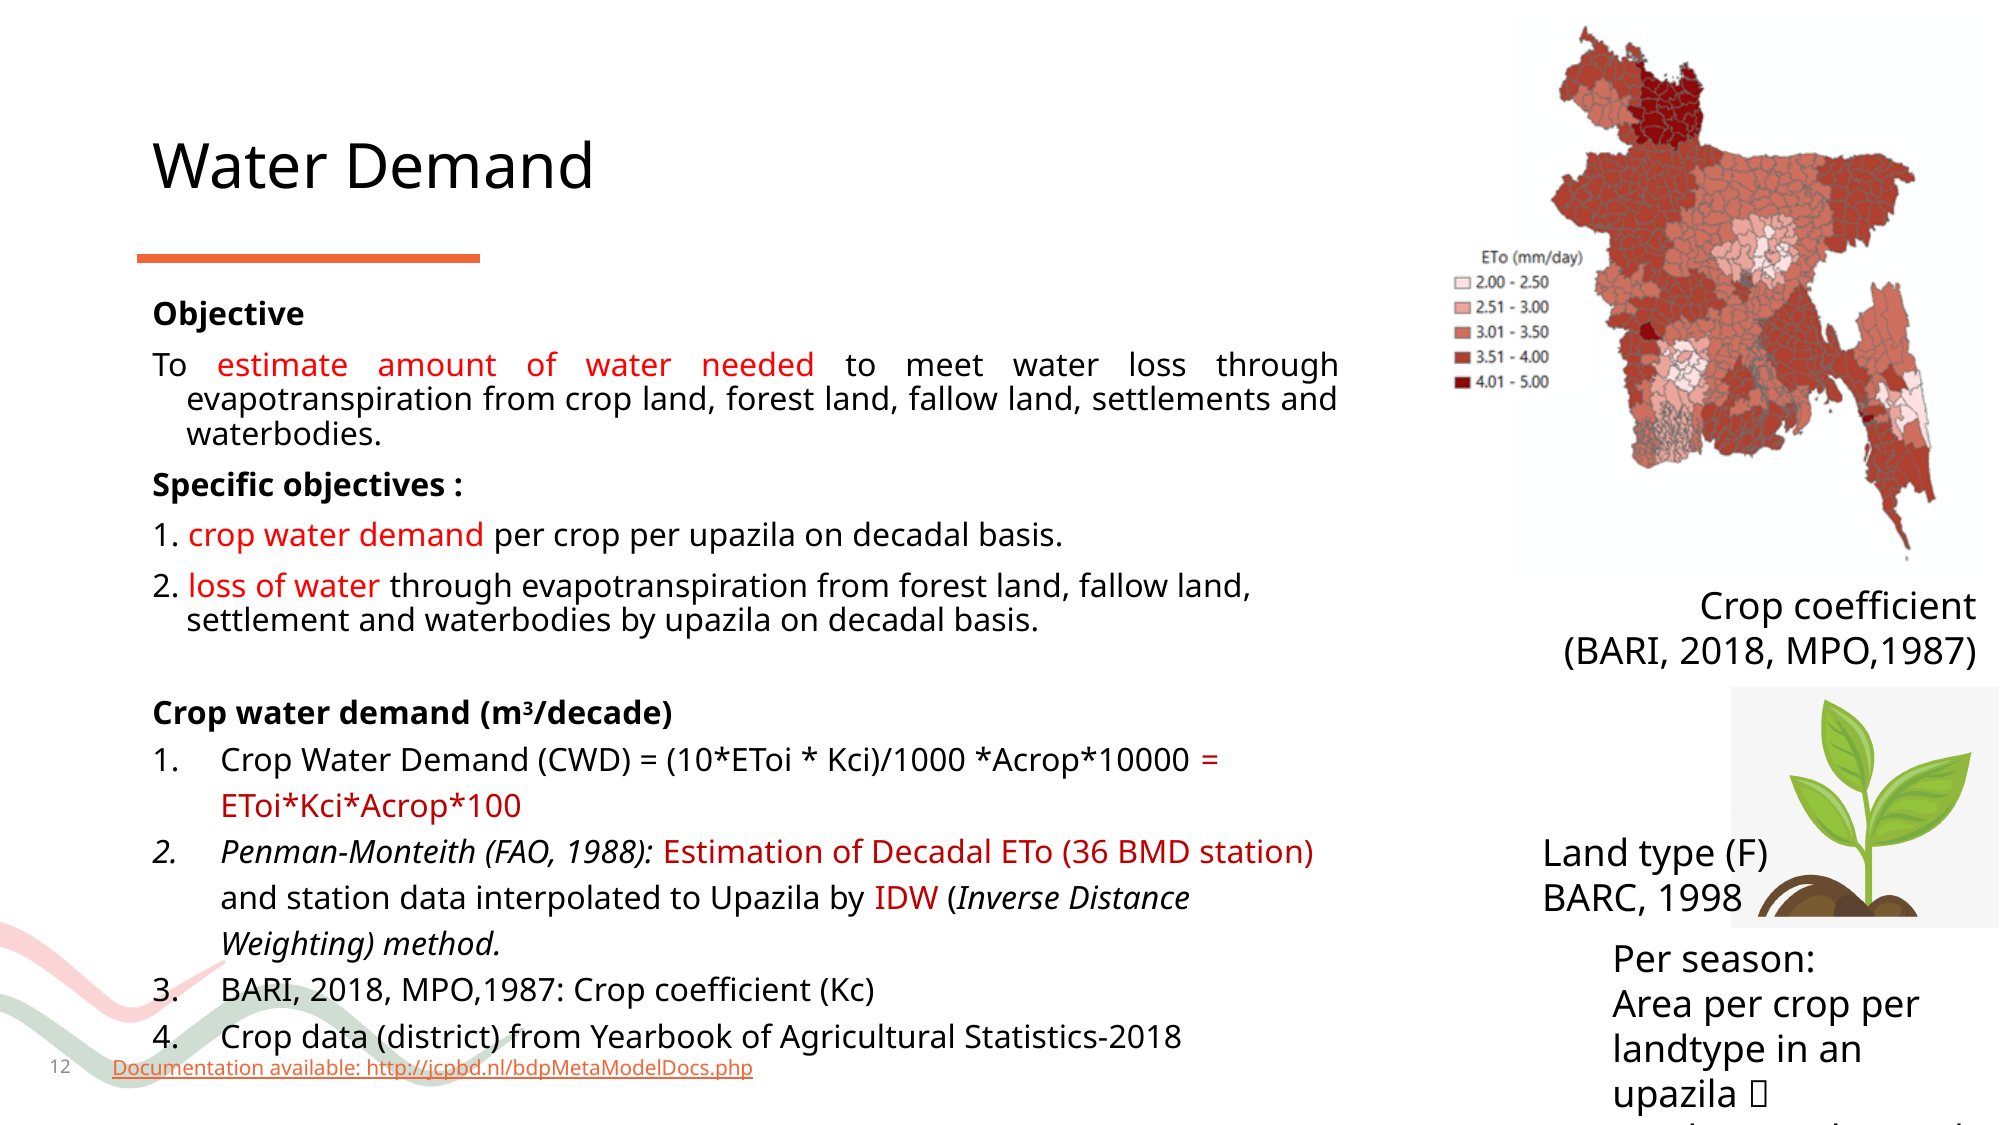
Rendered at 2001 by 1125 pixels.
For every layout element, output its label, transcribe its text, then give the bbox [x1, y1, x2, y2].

text_box Crop coefficient (BARI, 2018, MPO,1987) [1549, 574, 1992, 680]
text_box Documentation available: http://jcpbd.nl/bdpMetaModelDocs.php [97, 1047, 810, 1091]
picture [1731, 687, 1999, 929]
title Water Demand [137, 59, 1442, 278]
list Objective To estimate amount of water needed to meet water loss through evapotranspiration from crop land, forest land, fallow land, settlements and waterbodies. Specific objectives : 1. crop water demand per crop per upazila on decadal basis. 2. loss of water through evapotranspiration from forest land, fallow land, settlement and waterbodies by upazila on decadal basis. Crop water demand (m3/decade) Crop Water Demand (CWD) = (10*EToi * Kci)/1000 *Acrop*10000 = EToi*Kci*Acrop*100 Penman-Monteith (FAO, 1988): Estimation of Decadal ETo (36 BMD station) and station data interpolated to Upazila by IDW (Inverse Distance Weighting) method. BARI, 2018, MPO,1987: Crop coefficient (Kc) Crop data (district) from Yearbook of Agricultural Statistics-2018 [137, 290, 1356, 1069]
text_box Per season: Area per crop per landtype in an upazila  Total water demand [1597, 927, 2000, 1125]
slide_number 12 [34, 1037, 485, 1098]
picture [1442, 16, 1985, 580]
text_box Land type (F) BARC, 1998 [1527, 821, 1731, 926]
